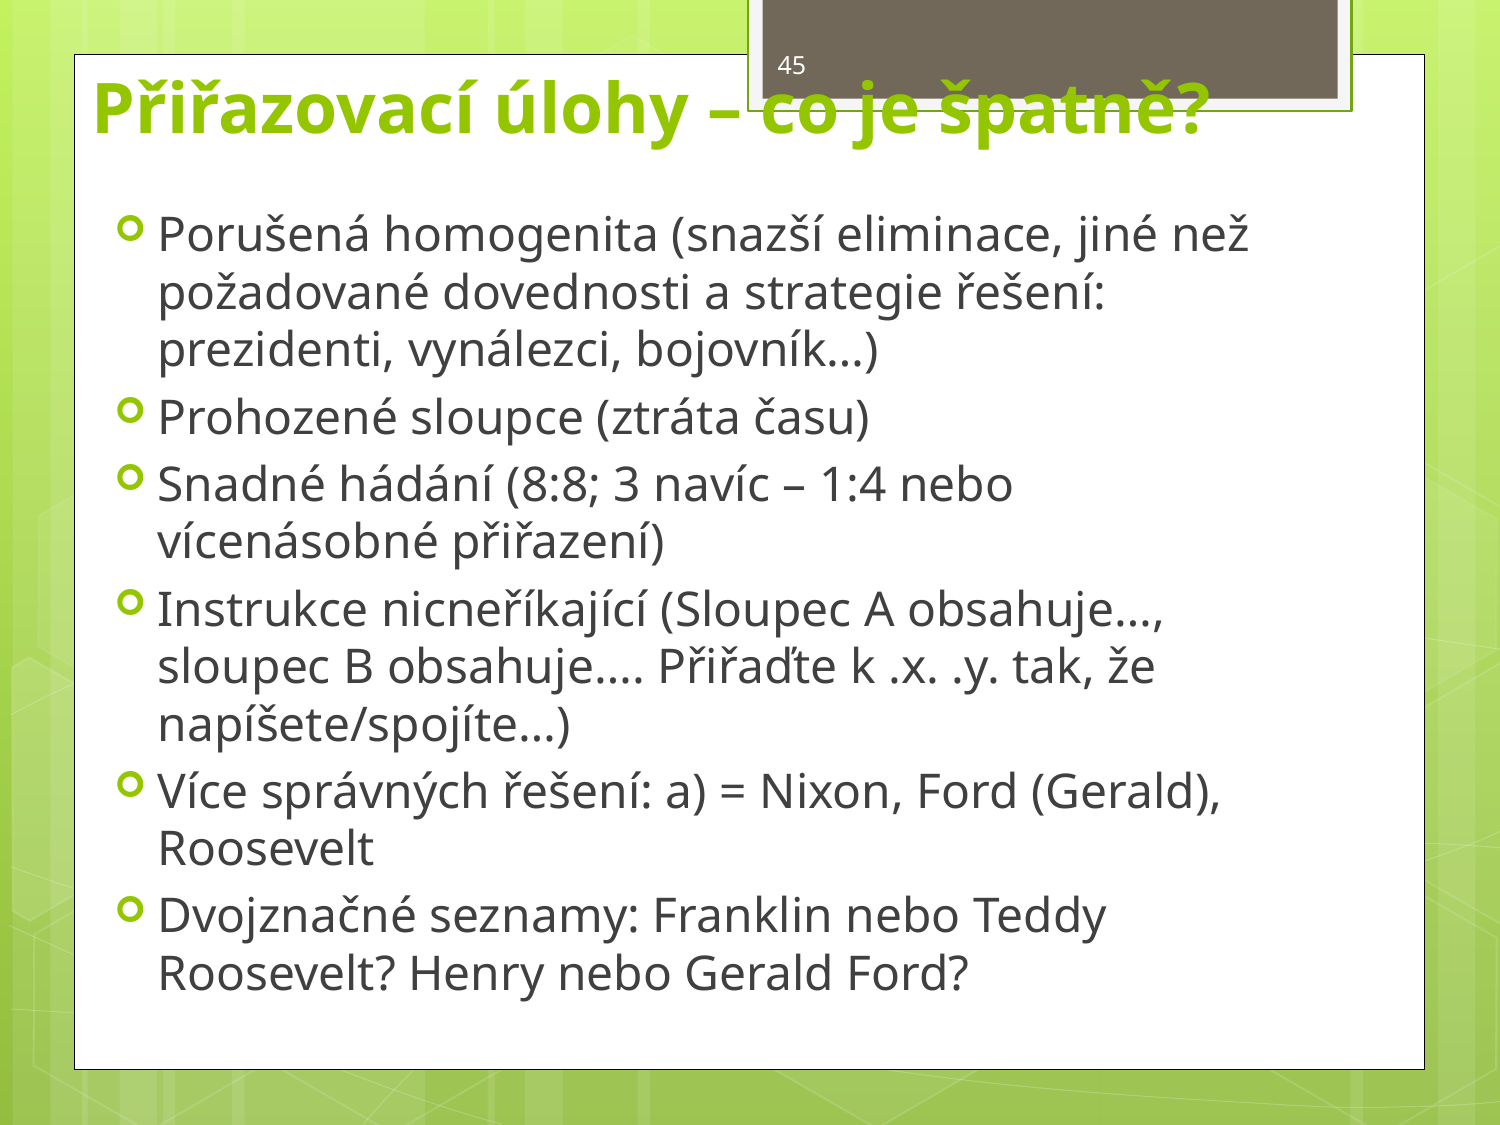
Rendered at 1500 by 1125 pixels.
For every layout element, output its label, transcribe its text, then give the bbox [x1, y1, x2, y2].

slide_number 76 [0, 299, 11, 306]
list Porušená homogenita (snazší eliminace, jiné než požadované dovednosti a strategie řešení: prezidenti, vynálezci, bojovník…) Prohozené sloupce (ztráta času) Snadné hádání (8:8; 3 navíc – 1:4 nebo vícenásobné přiřazení) Instrukce nicneříkající (Sloupec A obsahuje…, sloupec B obsahuje…. Přiřaďte k .x. .y. tak, že napíšete/spojíte…) Více správných řešení: a) = Nixon, Ford (Gerald), Roosevelt Dvojznačné seznamy: Franklin nebo Teddy Roosevelt? Henry nebo Gerald Ford? [88, 196, 1283, 1012]
slide_number 45 [762, 36, 982, 97]
title Přiřazovací úlohy – co je špatně? [76, 54, 1229, 156]
